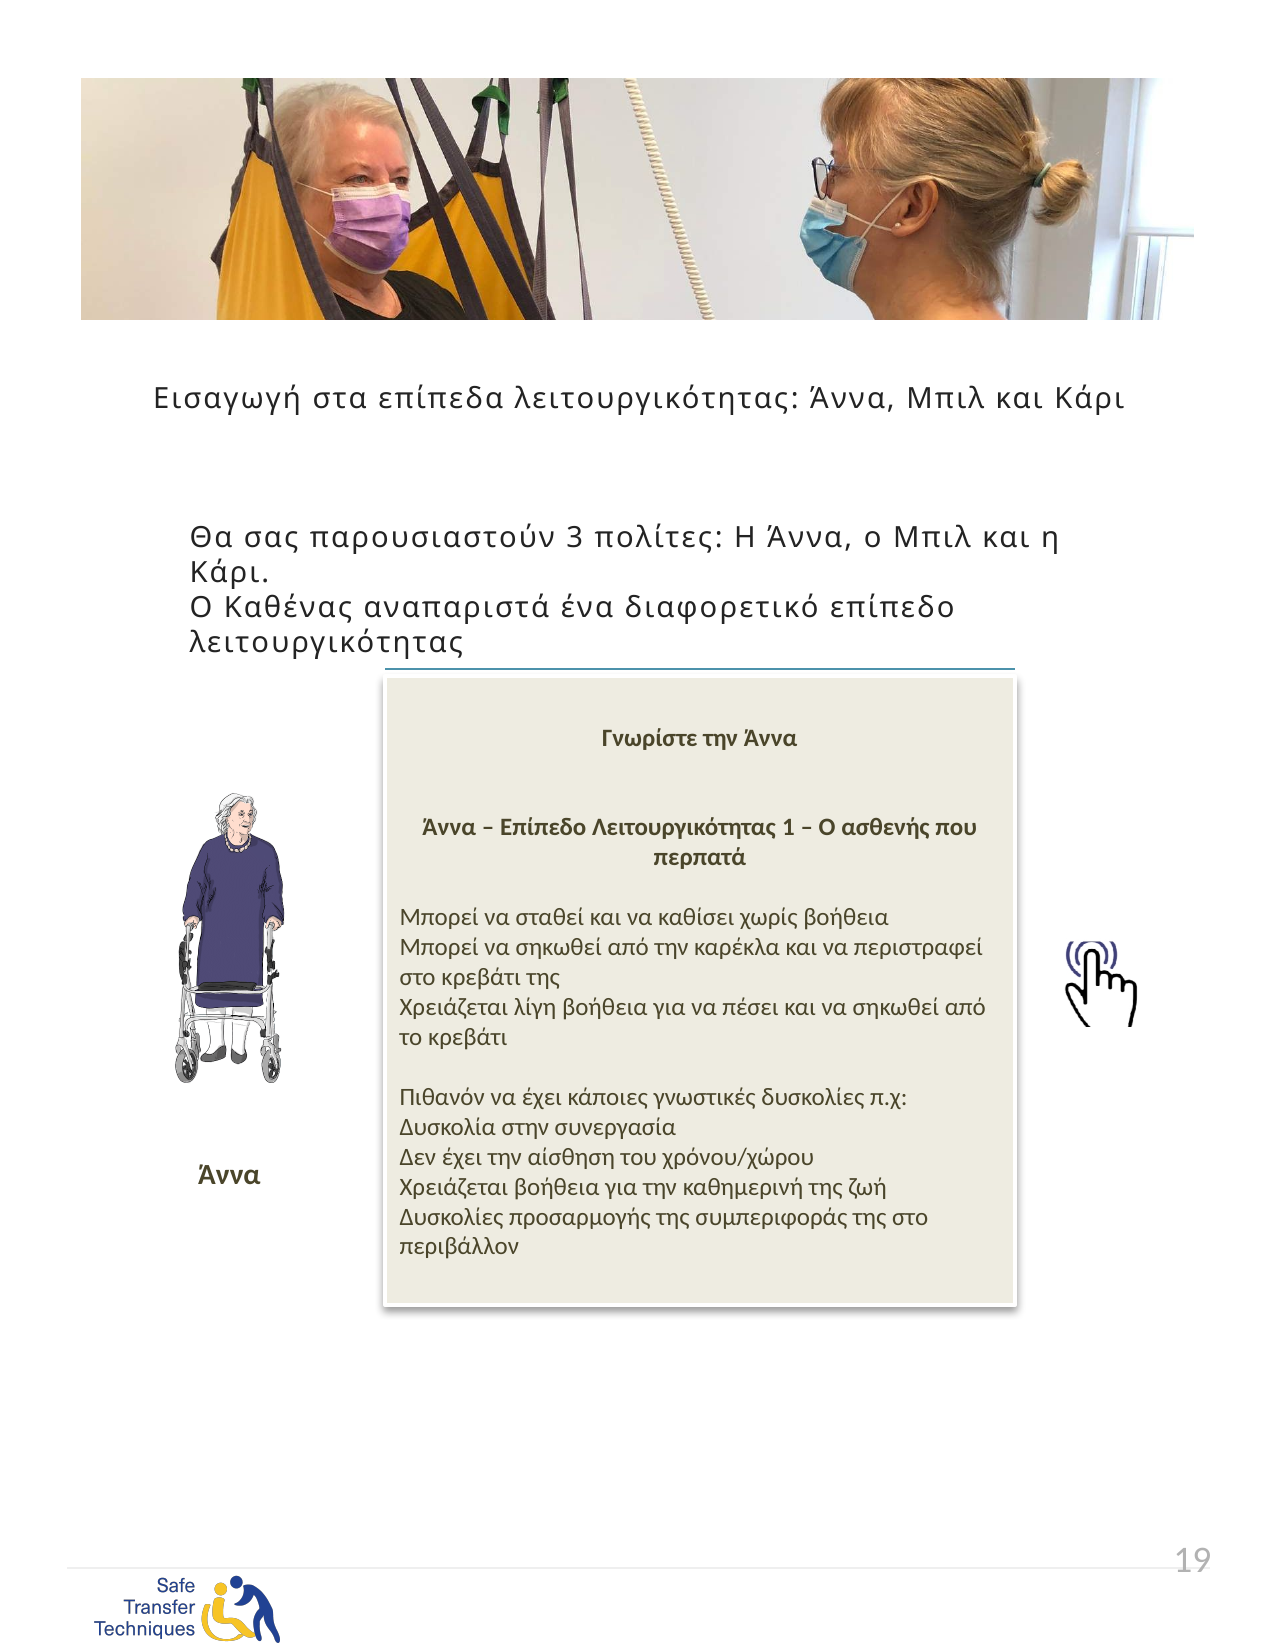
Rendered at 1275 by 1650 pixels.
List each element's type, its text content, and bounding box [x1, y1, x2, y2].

text_box Άννα [154, 1148, 305, 1198]
text_box Εισαγωγή στα επίπεδα λειτουργικότητας: Άννα, Μπιλ και Κάρι [0, 377, 1275, 415]
picture [93, 1575, 280, 1643]
picture [174, 792, 285, 1084]
picture [1056, 936, 1144, 1037]
picture [81, 78, 1194, 320]
slide_number 19 [918, 1534, 1212, 1617]
text_box Θα σας παρουσιαστούν 3 πολίτες: Η Άννα, ο Μπιλ και η Κάρι. Ο Καθένας αναπαριστά ένα διαφορετικό επίπεδο λειτουργικότητας [174, 510, 1163, 666]
text_box Γνωρίστε την Άννα Άννα – Επίπεδο Λειτουργικότητας 1 – Ο ασθενής που περπατά Μπορεί να σταθεί και να καθίσει χωρίς βοήθεια Μπορεί να σηκωθεί από την καρέκλα και να περιστραφεί στο κρεβάτι της Χρειάζεται λίγη βοήθεια για να πέσει και να σηκωθεί από το κρεβάτι Πιθανόν να έχει κάποιες γνωστικές δυσκολίες π.χ: Δυσκολία στην συνεργασία Δεν έχει την αίσθηση του χρόνου/χώρου Χρειάζεται βοήθεια για την καθημερινή της ζωή Δυσκολίες προσαρμογής της συμπεριφοράς της στο περιβάλλον [383, 674, 1017, 1307]
